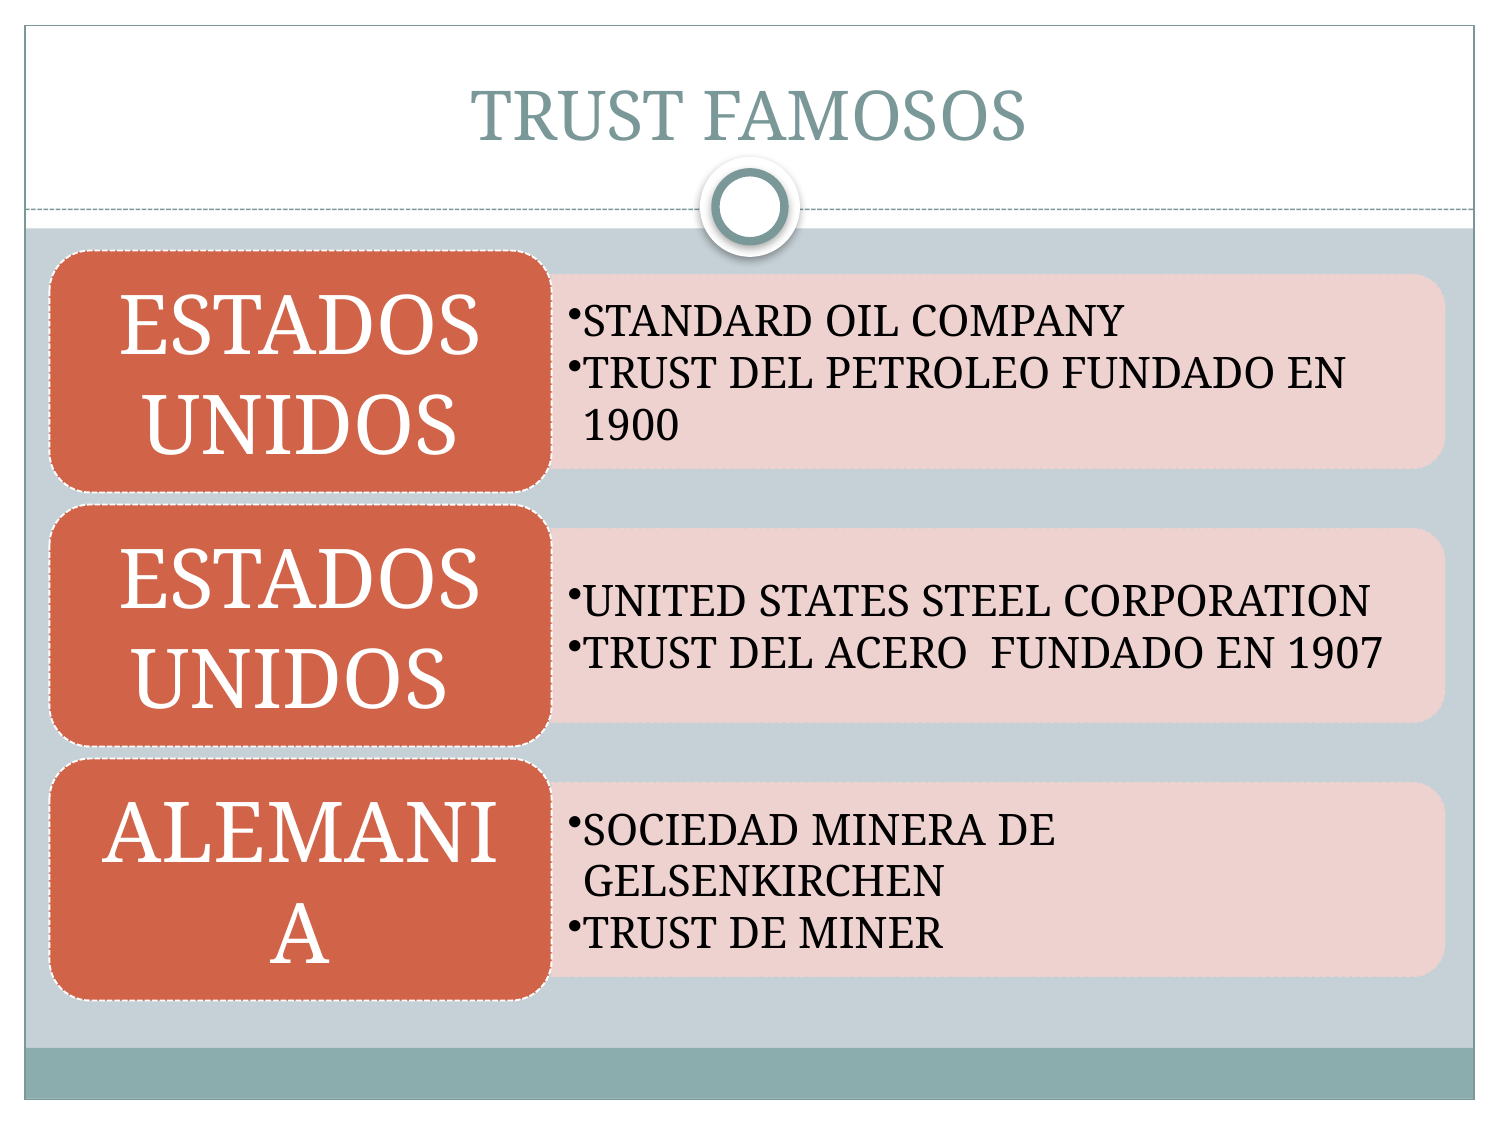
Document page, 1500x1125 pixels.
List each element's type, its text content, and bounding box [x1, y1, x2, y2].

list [49, 250, 1445, 1001]
title TRUST FAMOSOS [49, 37, 1450, 162]
